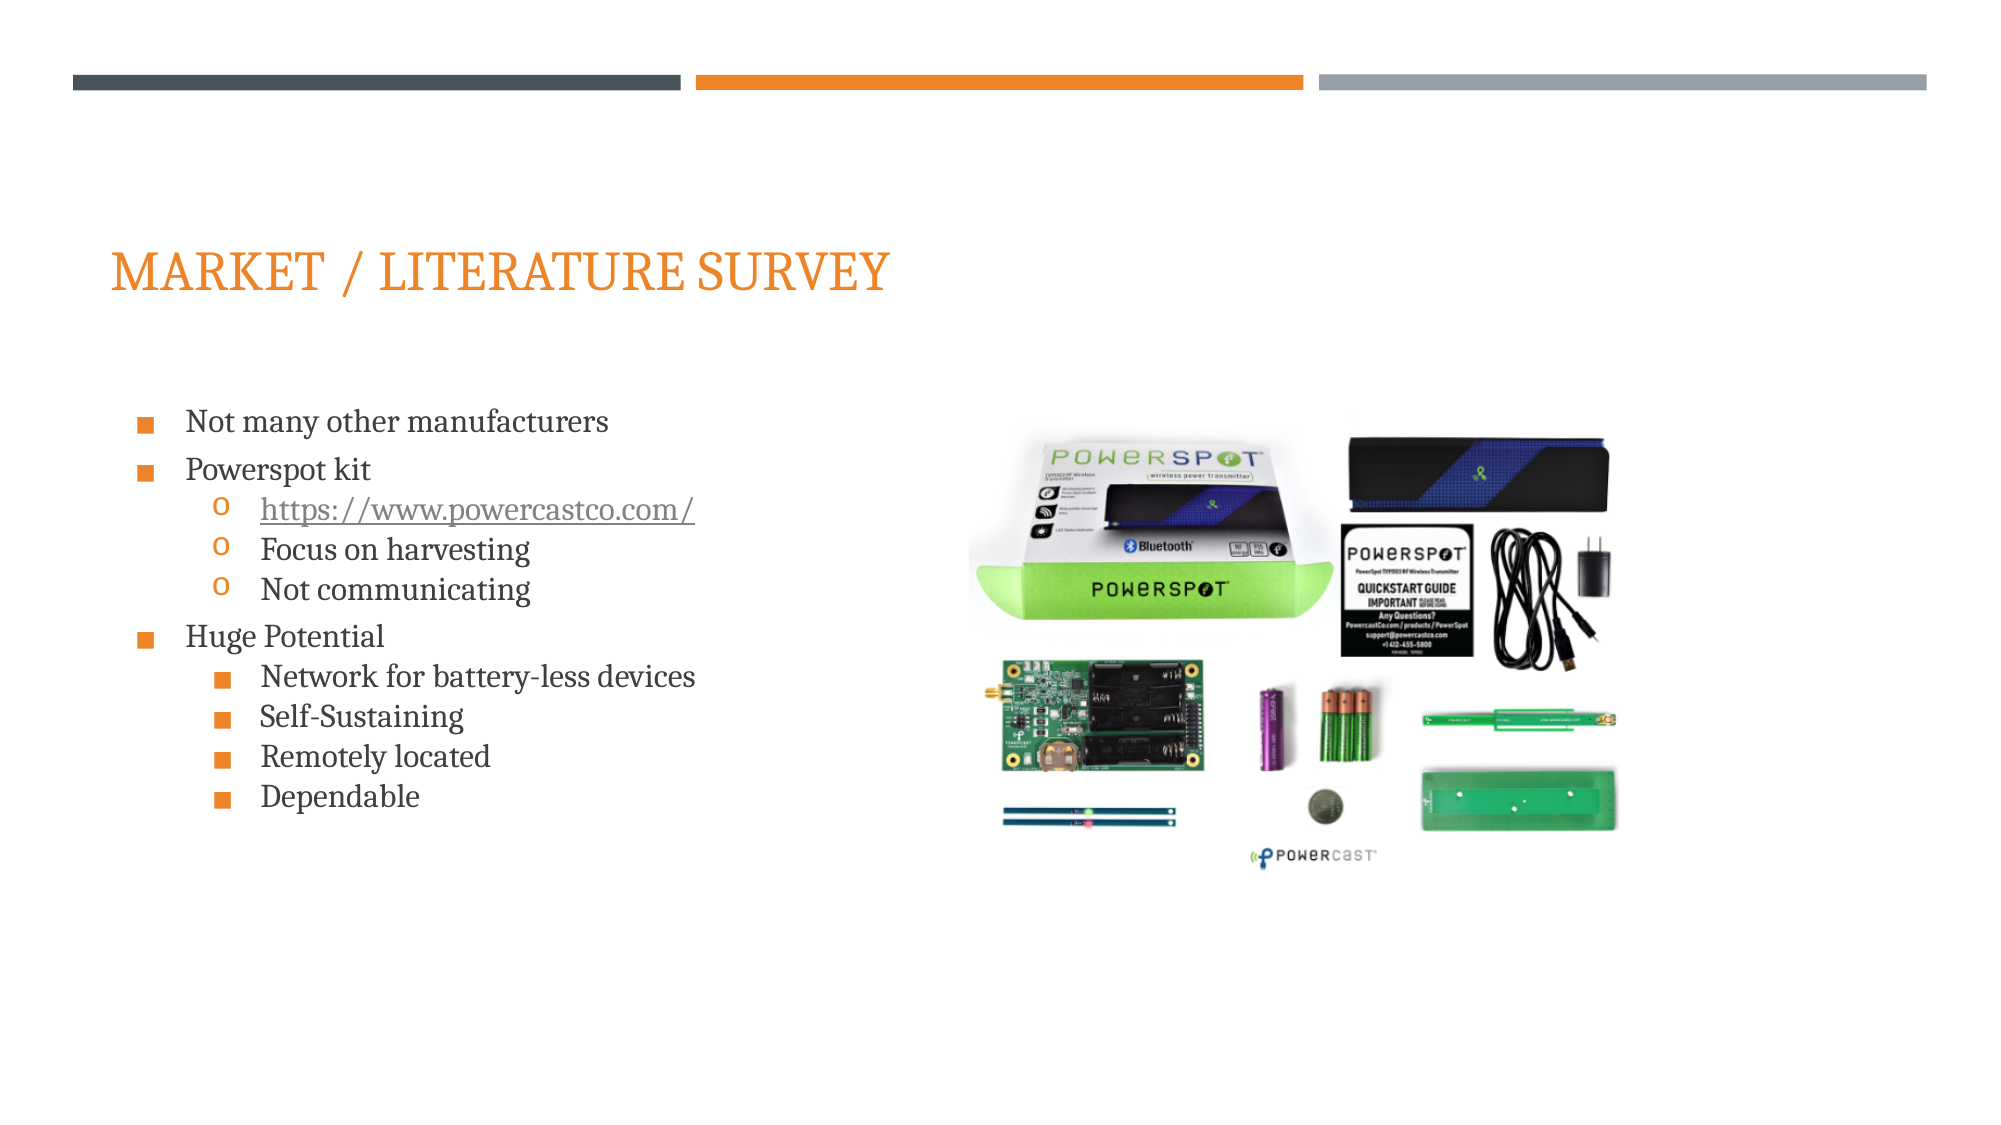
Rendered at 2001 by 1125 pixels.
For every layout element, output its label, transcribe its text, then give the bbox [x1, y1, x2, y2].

list Not many other manufacturers Powerspot kit https://www.powercastco.com/ Focus on harvesting Not communicating Huge Potential Network for battery-less devices Self-Sustaining Remotely located Dependable [95, 383, 1905, 981]
picture [919, 383, 1657, 884]
title MARKET / LITERATURE SURVEY [95, 115, 1905, 311]
